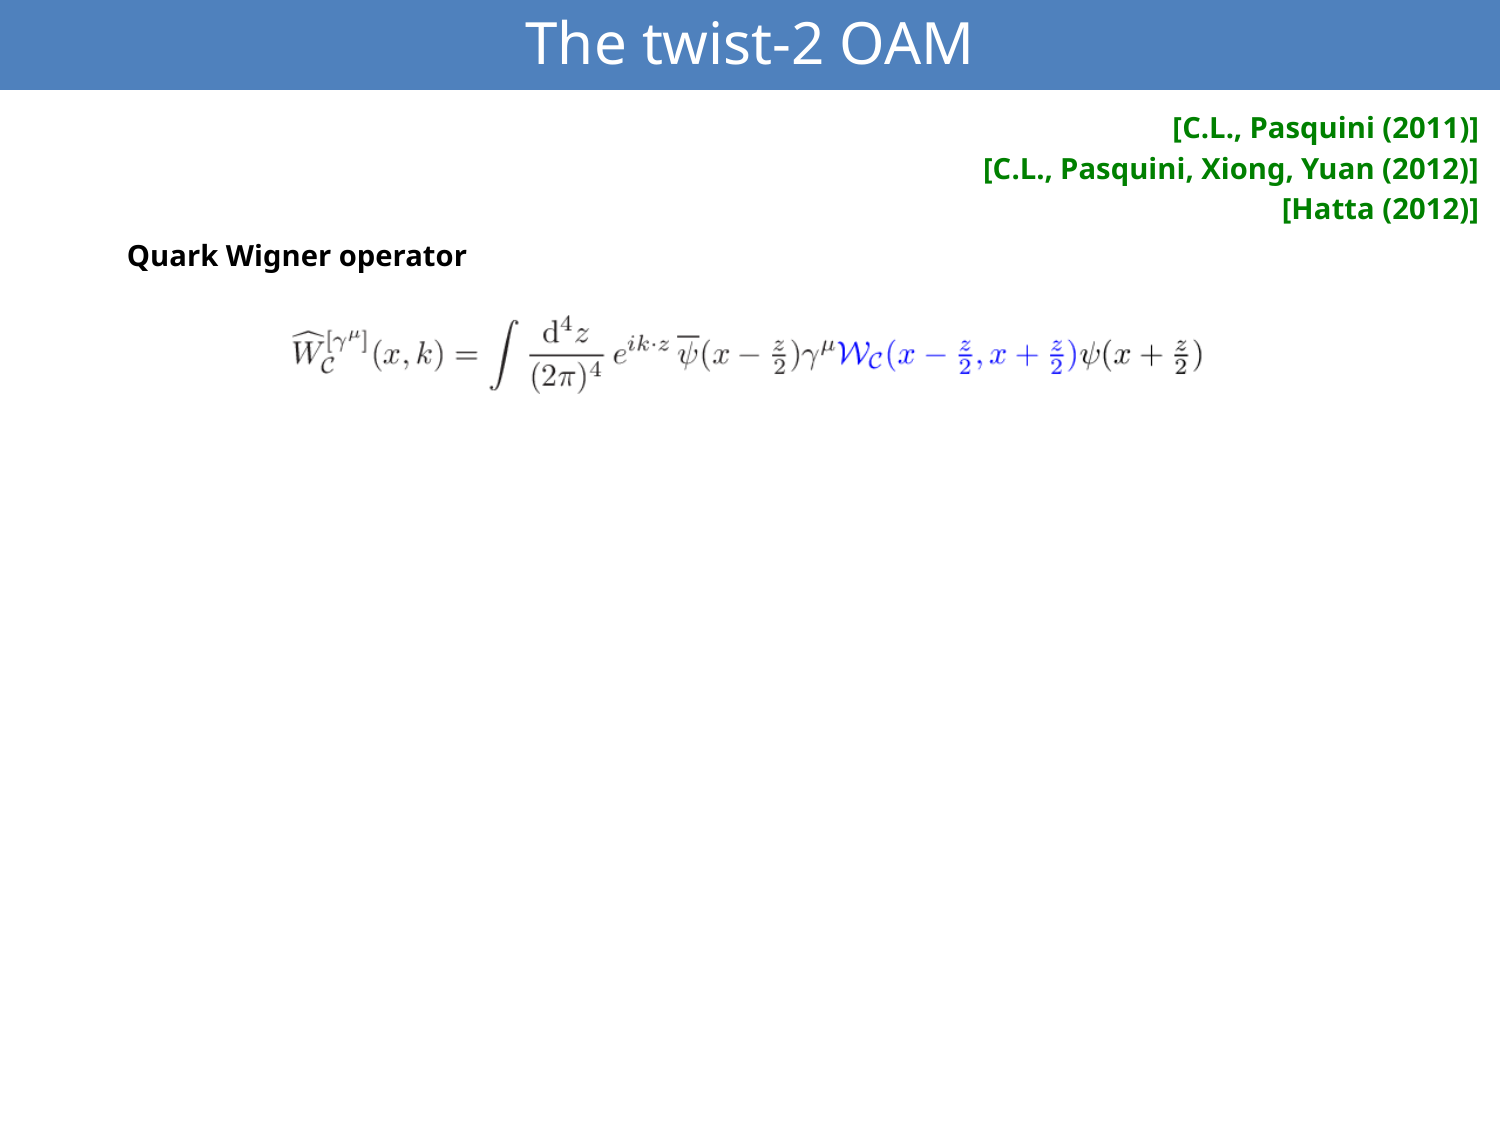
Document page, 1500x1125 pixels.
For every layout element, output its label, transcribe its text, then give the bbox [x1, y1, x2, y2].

text_box Quark Wigner operator [112, 230, 715, 281]
text_box [C.L., Pasquini (2011)] [C.L., Pasquini, Xiong, Yuan (2012)] [Hatta (2012)] [820, 101, 1495, 234]
picture [288, 312, 1205, 396]
text_box The twist-2 OAM [0, 0, 1500, 83]
text_box [0, 83, 1500, 92]
